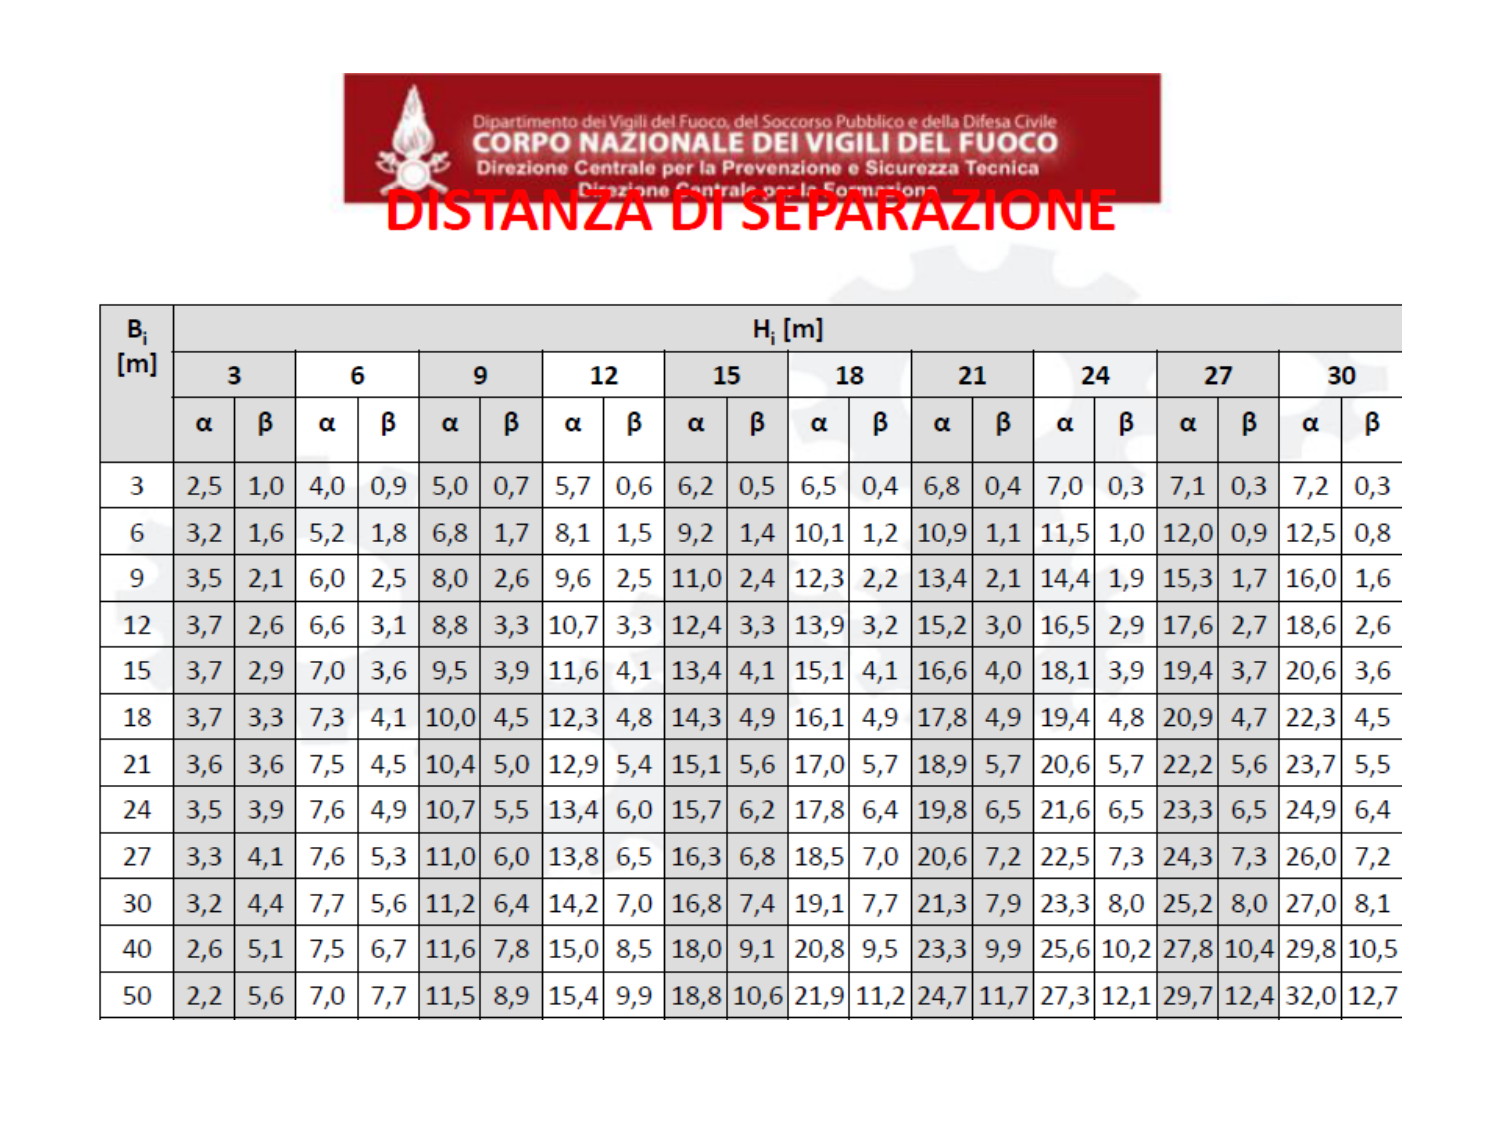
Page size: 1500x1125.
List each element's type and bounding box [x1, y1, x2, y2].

picture [98, 73, 1402, 1020]
